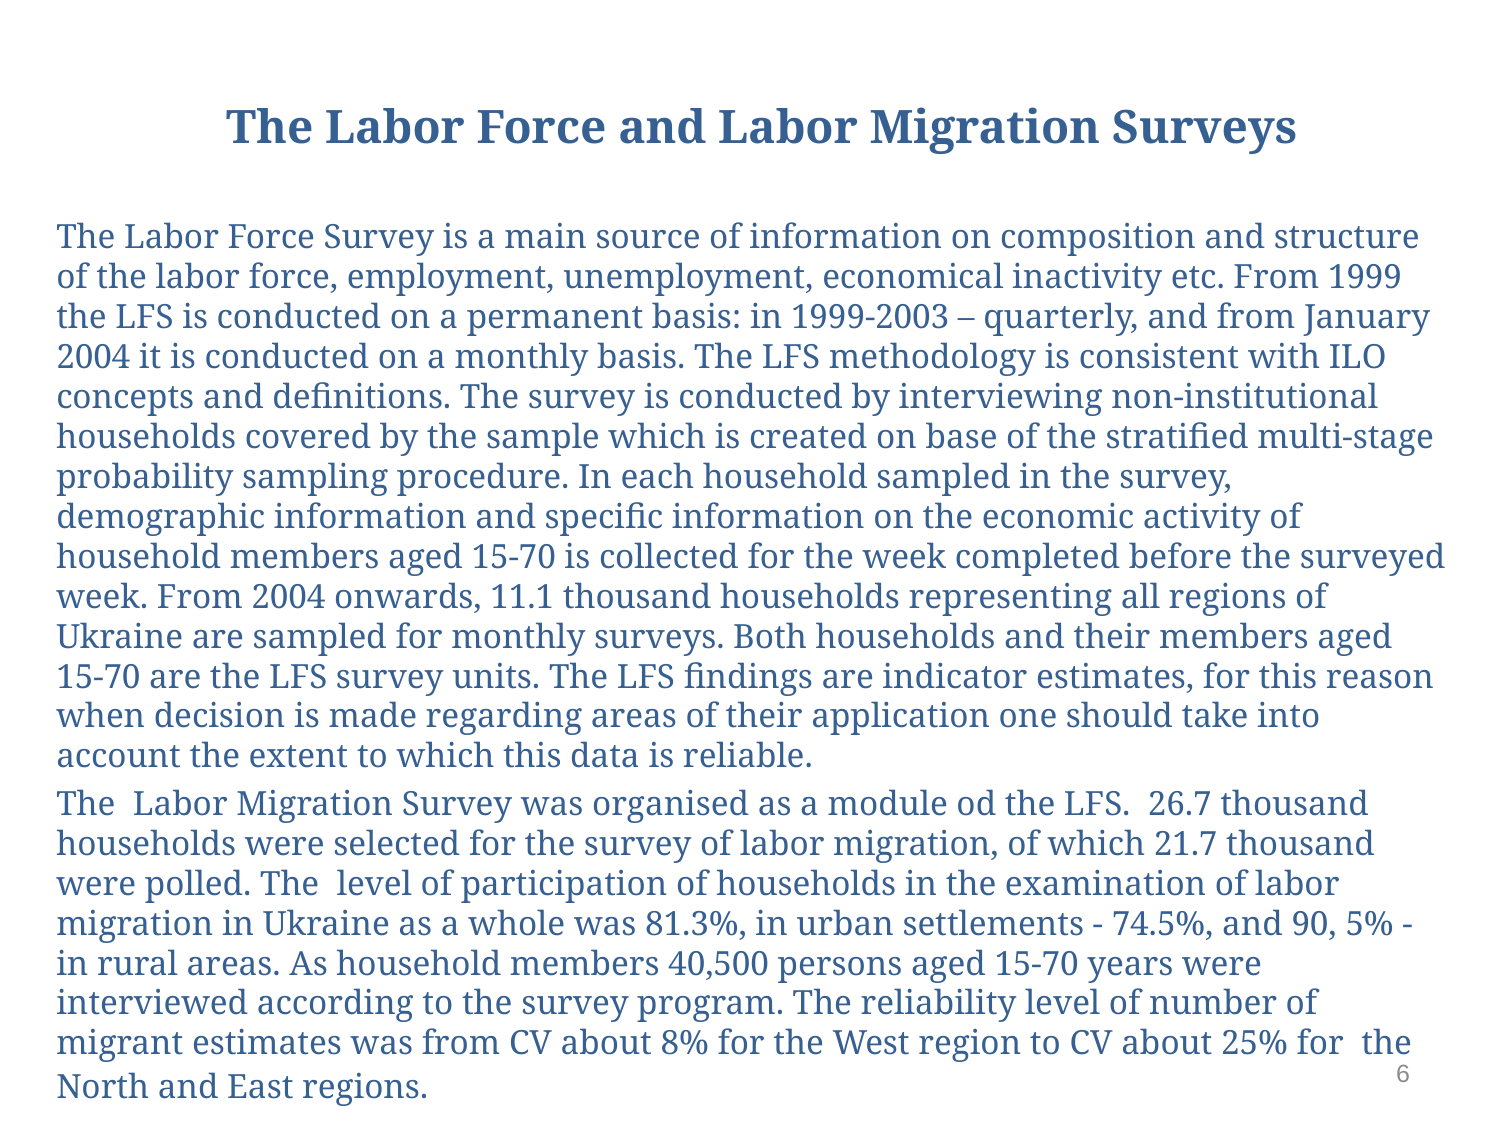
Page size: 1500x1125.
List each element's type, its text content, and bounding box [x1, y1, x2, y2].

slide_number 6 [1074, 1042, 1425, 1103]
title The Labor Force and Labor Migration Surveys [171, 66, 1353, 185]
list The Labor Force Survey is a main source of information on composition and structure of the labor force, employment, unemployment, economical inactivity etc. From 1999 the LFS is conducted on a permanent basis: in 1999-2003 – quarterly, and from January 2004 it is conducted on a monthly basis. The LFS methodology is consistent with ILO concepts and definitions. The survey is conducted by interviewing non-institutional households covered by the sample which is created on base of the stratified multi-stage probability sampling procedure. In each household sampled in the survey, demographic information and specific information on the economic activity of household members aged 15-70 is collected for the week completed before the surveyed week. From 2004 onwards, 11.1 thousand households representing all regions of Ukraine are sampled for monthly surveys. Both households and their members aged 15-70 are the LFS survey units. The LFS findings are indicator estimates, for this reason when decision is made regarding areas of their application one should take into account the extent to which this data is reliable. The Labor Migration Survey was organised as a module od the LFS. 26.7 thousand households were selected for the survey of labor migration, of which 21.7 thousand were polled. The level of participation of households in the examination of labor migration in Ukraine as a whole was 81.3%, in urban settlements - 74.5%, and 90, 5% - in rural areas. As household members 40,500 persons aged 15-70 years were interviewed according to the survey program. The reliability level of number of migrant estimates was from CV about 8% for the West region to CV about 25% for the North and East regions. [41, 208, 1465, 965]
